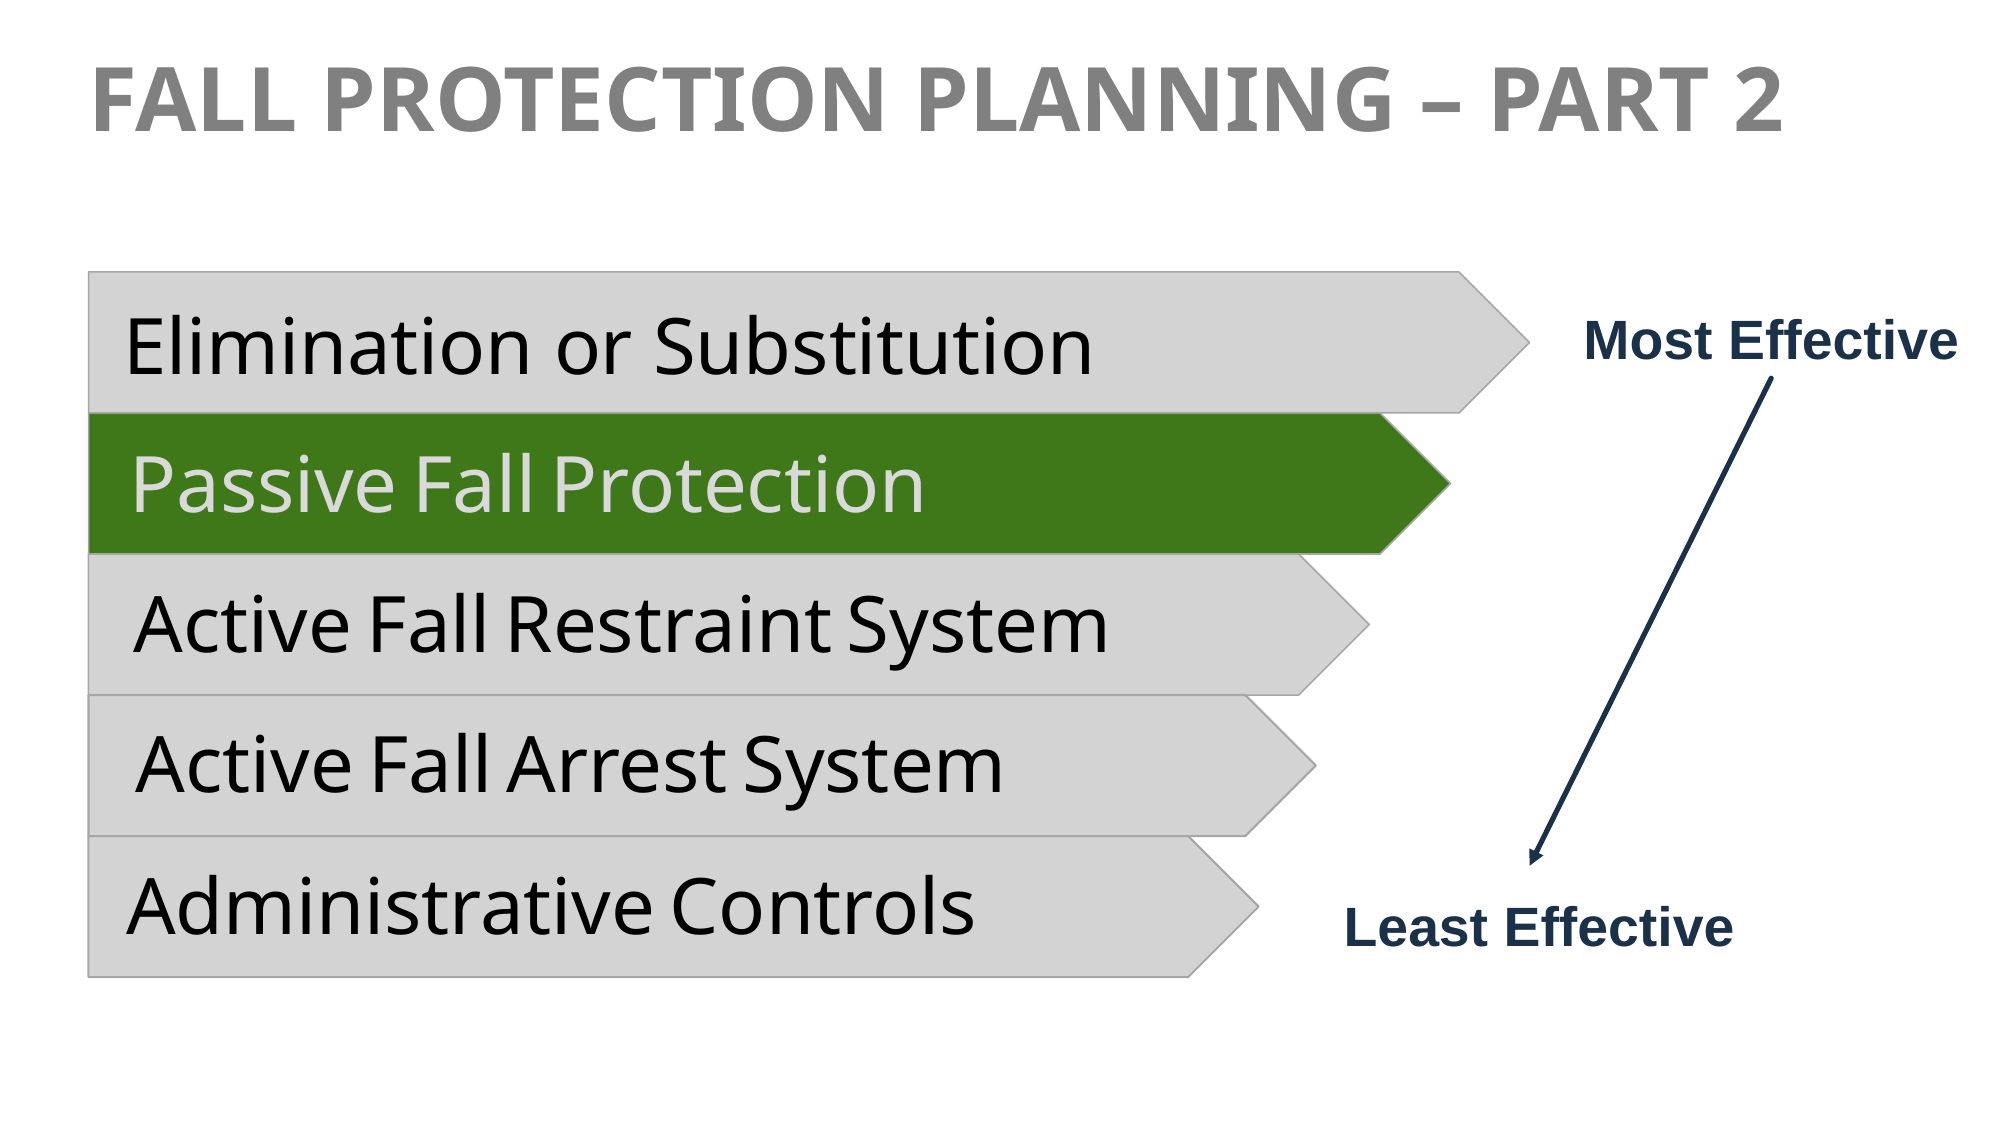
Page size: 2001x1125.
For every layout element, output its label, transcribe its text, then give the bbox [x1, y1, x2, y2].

text_box Elimination or Substitution [108, 289, 1111, 398]
text_box Passive Fall Protection [114, 427, 942, 536]
text_box [88, 836, 1259, 978]
list Most Effective [1555, 296, 1988, 379]
text_box Active Fall Restraint System [119, 567, 1126, 676]
text_box [88, 271, 1530, 413]
text_box Active Fall Arrest System [120, 707, 1022, 816]
text_box Administrative Controls [111, 849, 992, 958]
text_box [88, 695, 1316, 837]
text_box [88, 413, 1451, 554]
text_box [88, 553, 1370, 696]
title Fall Protection Planning – PART 2 [88, 59, 2000, 133]
text_box Least Effective [1267, 883, 1811, 965]
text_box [1529, 377, 1772, 867]
